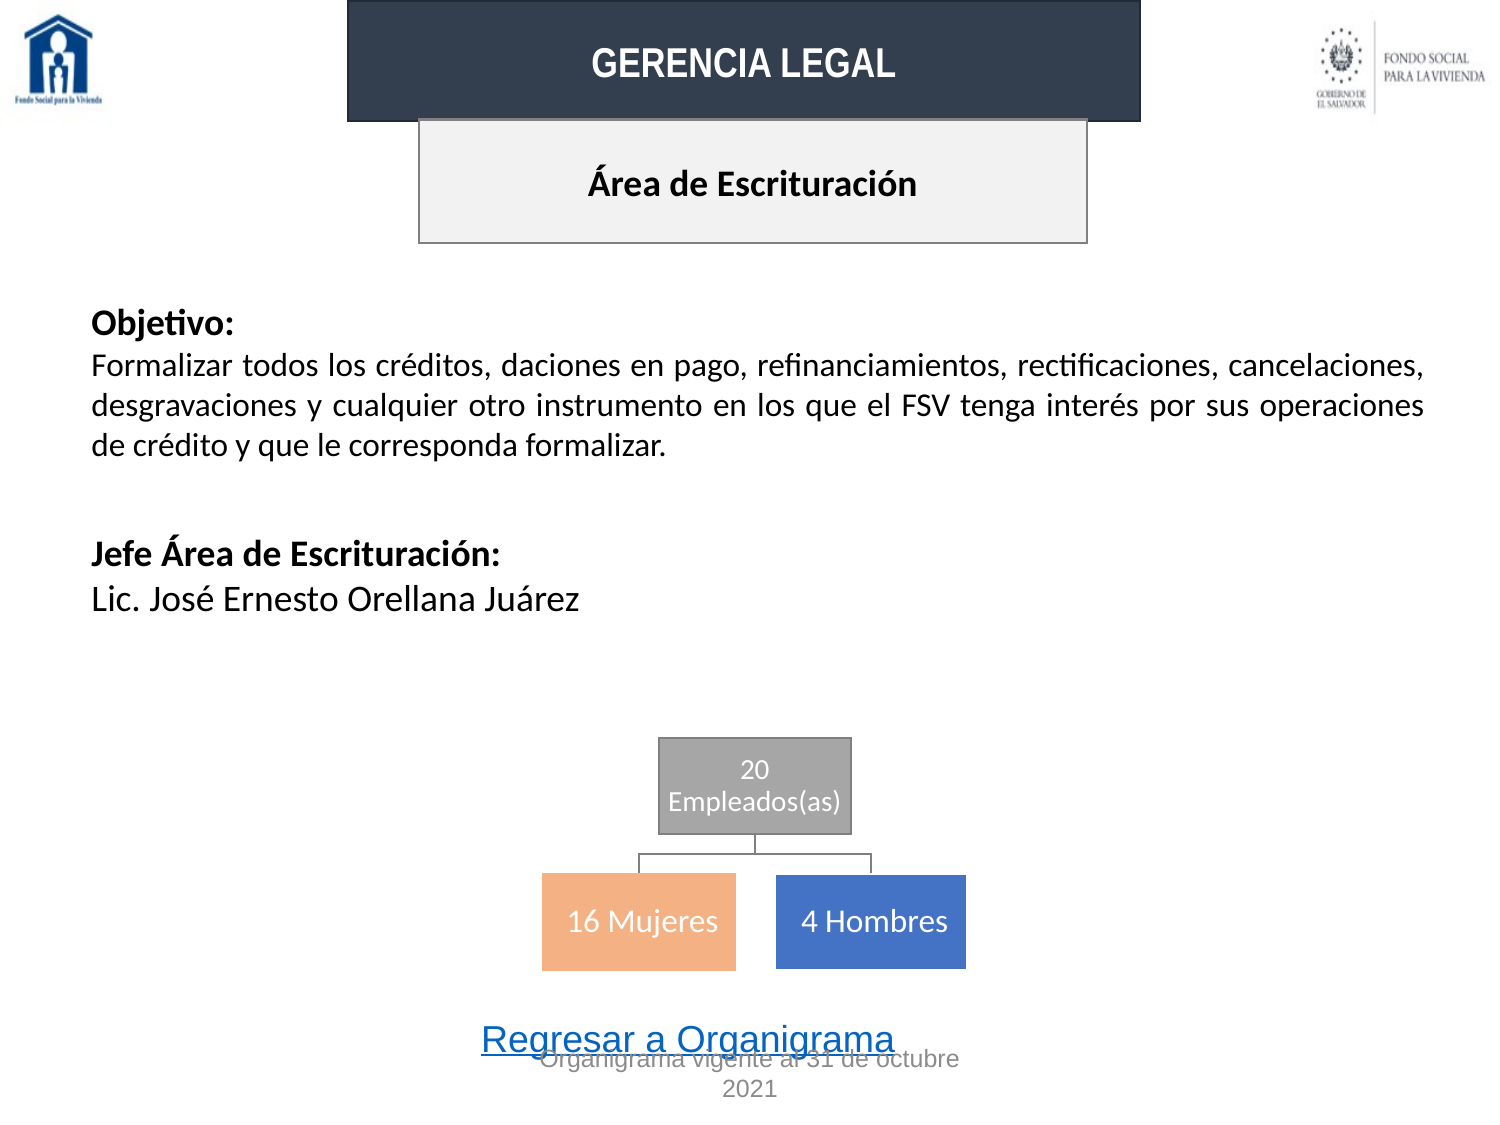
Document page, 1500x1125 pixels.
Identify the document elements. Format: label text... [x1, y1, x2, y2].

text_box Objetivo: Formalizar todos los créditos, daciones en pago, refinanciamientos, rectificaciones, cancelaciones, desgravaciones y cualquier otro instrumento en los que el FSV tenga interés por sus operaciones de crédito y que le corresponda formalizar. [76, 290, 1442, 471]
picture [0, 0, 1500, 1125]
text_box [507, 737, 1002, 970]
footer Organigrama vigente al 31 de octubre 2021 [496, 1042, 1004, 1103]
text_box Jefe Área de Escrituración: Lic. José Ernesto Orellana Juárez [76, 521, 750, 626]
text_box Regresar a Organigrama [466, 1007, 957, 1067]
text_box GERENCIA LEGAL [347, 0, 1141, 122]
text_box Área de Escrituración [418, 118, 1088, 244]
